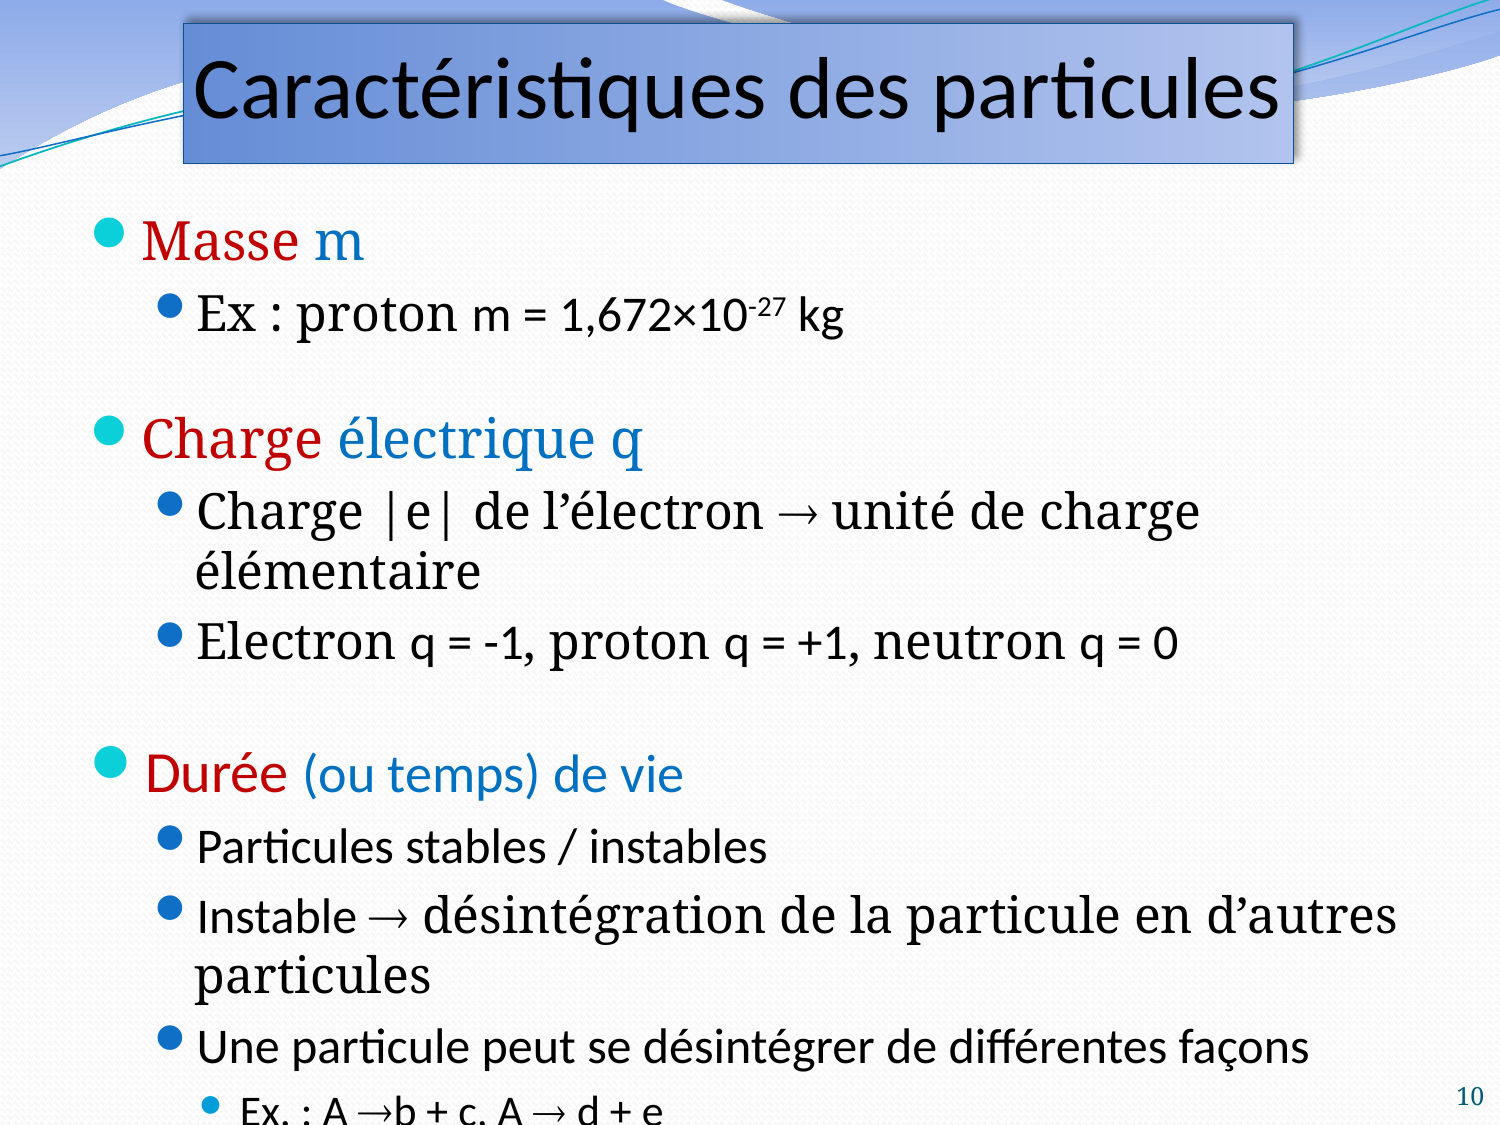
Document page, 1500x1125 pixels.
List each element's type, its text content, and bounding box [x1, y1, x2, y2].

list Masse m Ex : proton m = 1,672×10-27 kg Charge électrique q Charge |e| de l’électron  unité de charge élémentaire Electron q = -1, proton q = +1, neutron q = 0 Durée (ou temps) de vie Particules stables / instables Instable  désintégration de la particule en d’autres particules Une particule peut se désintégrer de différentes façons Ex. : A b + c, A  d + e [75, 199, 1425, 1106]
slide_number 10 [1359, 1078, 1485, 1115]
title Caractéristiques des particules [183, 23, 1294, 164]
